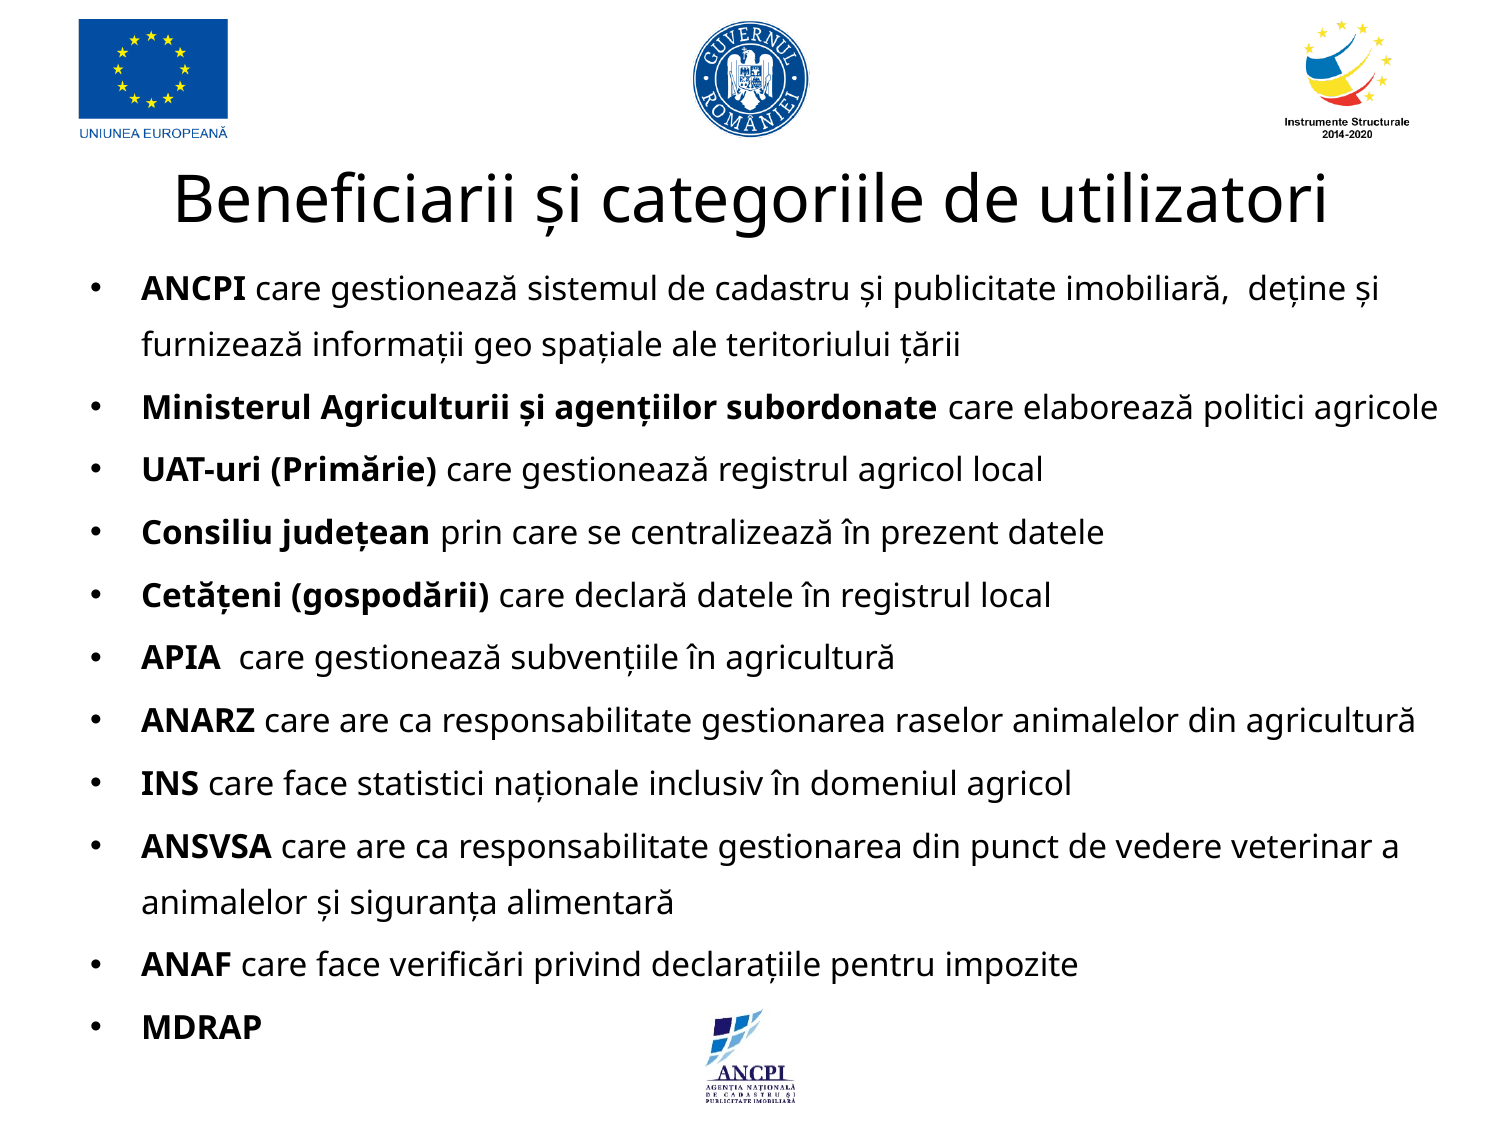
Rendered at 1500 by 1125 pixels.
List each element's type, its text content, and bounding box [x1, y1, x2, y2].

list ANCPI care gestionează sistemul de cadastru și publicitate imobiliară, deține și furnizează informații geo spațiale ale teritoriului țării Ministerul Agriculturii și agențiilor subordonate care elaborează politici agricole UAT-uri (Primărie) care gestionează registrul agricol local Consiliu județean prin care se centralizează în prezent datele Cetățeni (gospodării) care declară datele în registrul local APIA care gestionează subvențiile în agricultură ANARZ care are ca responsabilitate gestionarea raselor animalelor din agricultură INS care face statistici naționale inclusiv în domeniul agricol ANSVSA care are ca responsabilitate gestionarea din punct de vedere veterinar a animalelor și siguranța alimentară ANAF care face verificări privind declarațiile pentru impozite MDRAP [75, 243, 1459, 1059]
picture [705, 1059, 795, 1103]
picture [1247, 19, 1447, 138]
title Beneficiarii și categoriile de utilizatori [76, 149, 1427, 243]
picture [53, 19, 253, 138]
picture [650, 19, 850, 138]
